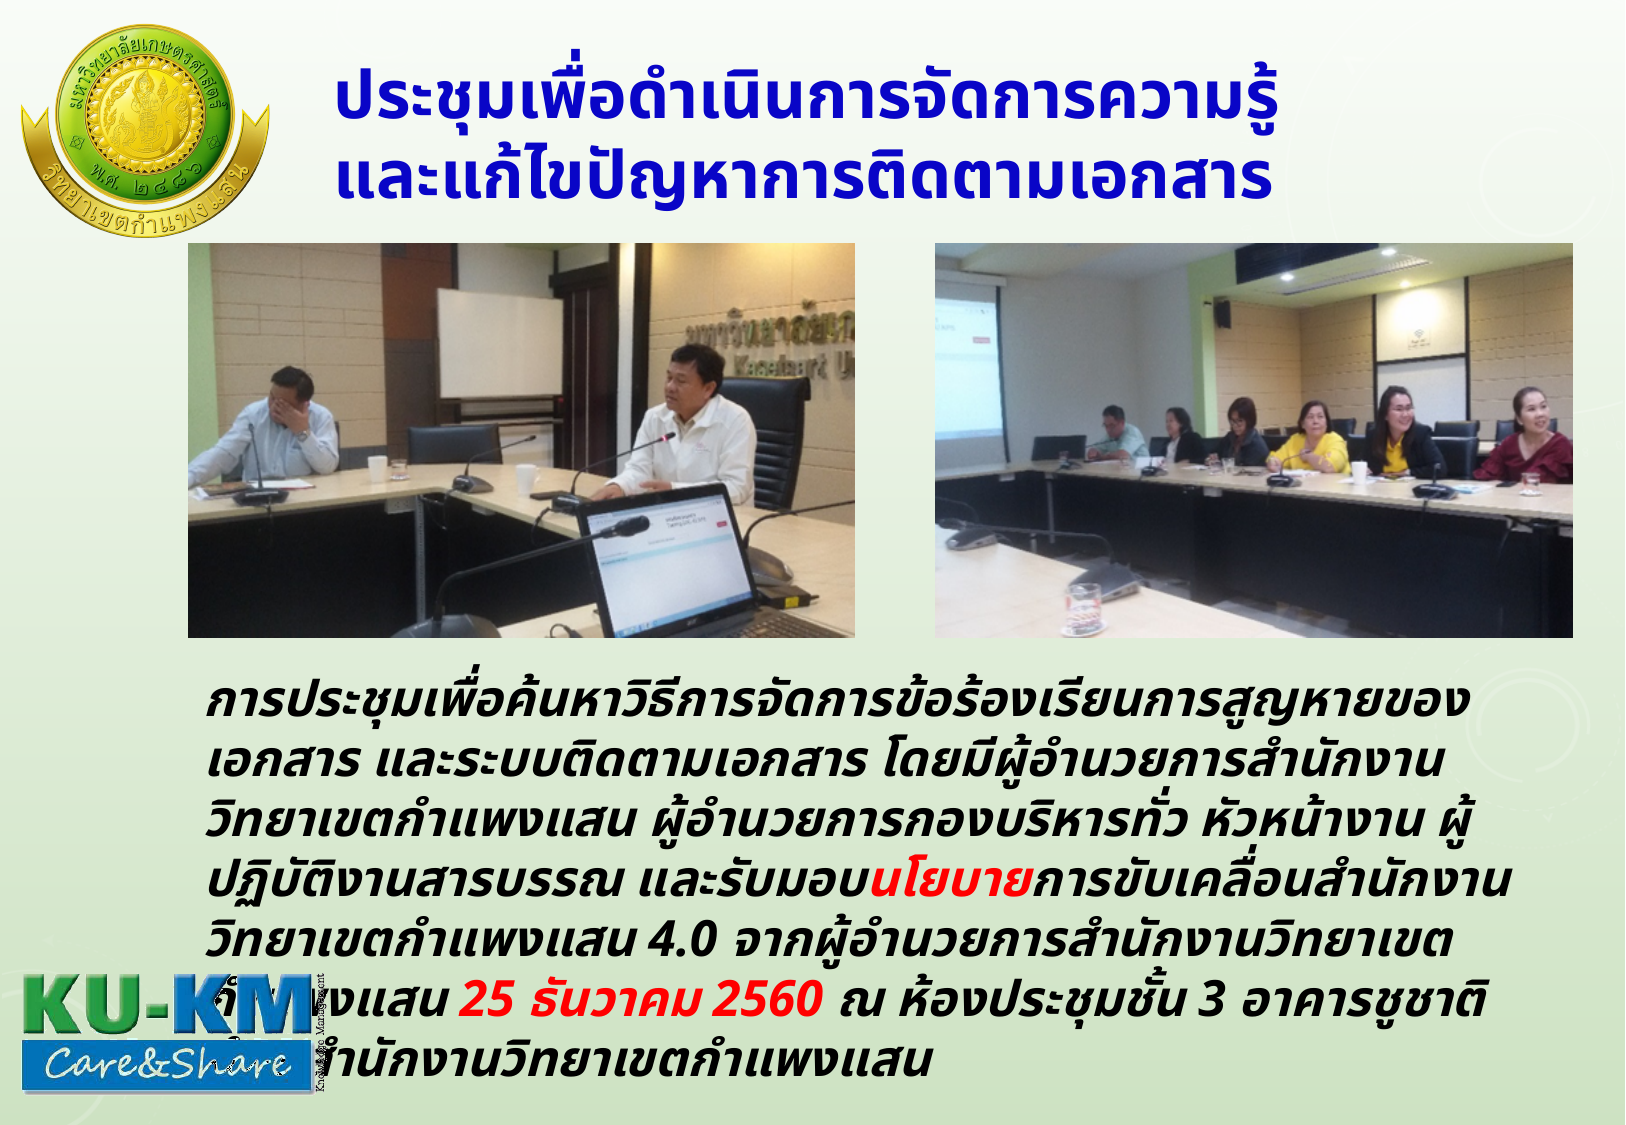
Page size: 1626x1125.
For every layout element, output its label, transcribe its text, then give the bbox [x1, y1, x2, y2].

picture [0, 0, 1623, 1125]
text_box ประชุมเพื่อดำเนินการจัดการความรู้ และแก้ไขปัญหาการติดตามเอกสาร [319, 44, 1552, 220]
text_box การประชุมเพื่อค้นหาวิธีการจัดการข้อร้องเรียนการสูญหายของเอกสาร และระบบติดตามเอกสาร โดยมีผู้อำนวยการสำนักงานวิทยาเขตกำแพงแสน ผู้อำนวยการกองบริหารทั่ว หัวหน้างาน ผู้ปฏิบัติงานสารบรรณ และรับมอบนโยบายการขับเคลื่อนสำนักงานวิทยาเขตกำแพงแสน 4.0 จากผู้อำนวยการสำนักงานวิทยาเขตกำแพงแสน 25 ธันวาคม 2560 ณ ห้องประชุมชั้น 3 อาคารชูชาติ กำภู สำนักงานวิทยาเขตกำแพงแสน [188, 659, 1573, 1095]
